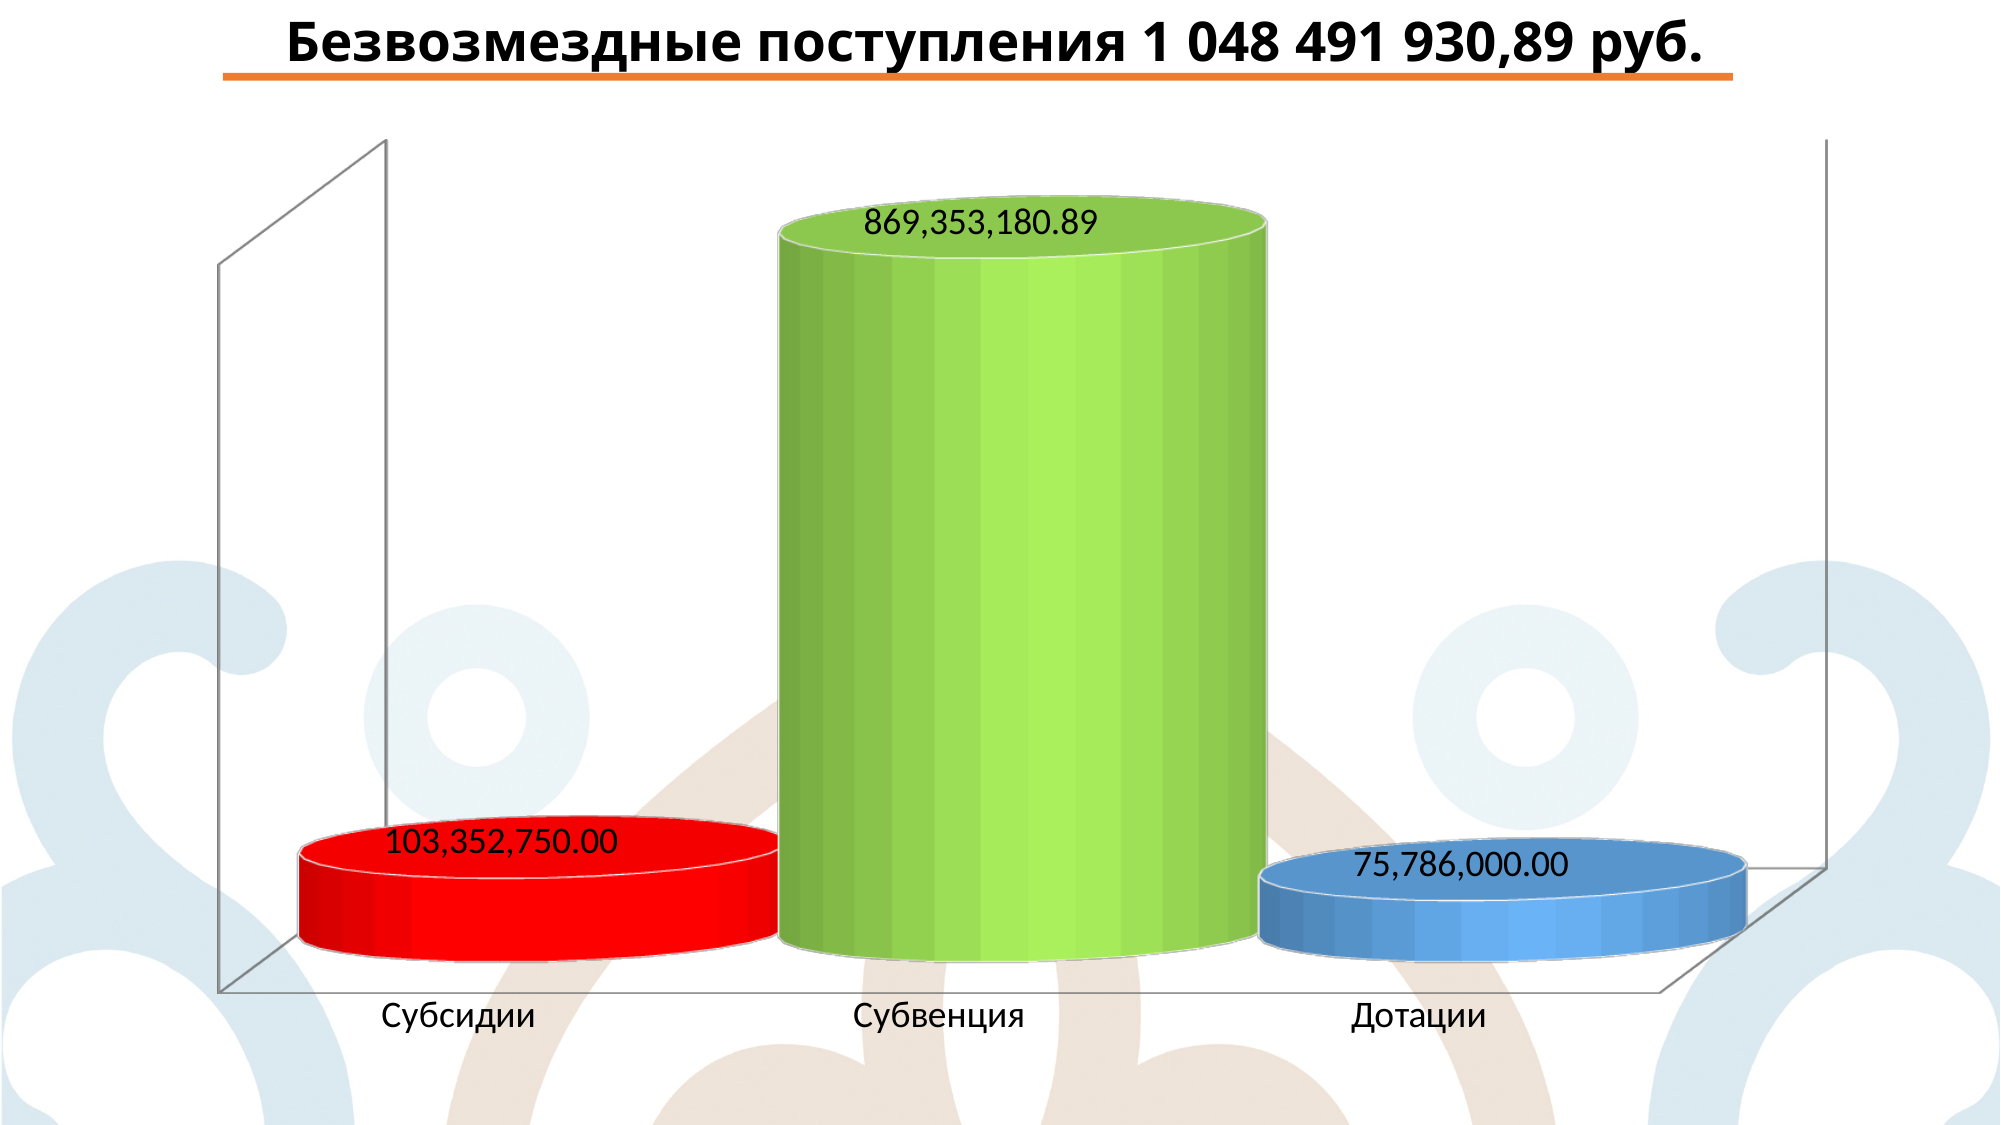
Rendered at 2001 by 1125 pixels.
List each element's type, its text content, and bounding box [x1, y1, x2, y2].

chart [183, 117, 1862, 1059]
picture [0, 0, 2001, 1125]
text_box Безвозмездные поступления 1 048 491 930,89 руб. [263, 0, 1727, 76]
text_box Безвозмездные поступления 1 048 491 930,89 руб. [263, 77, 1727, 81]
